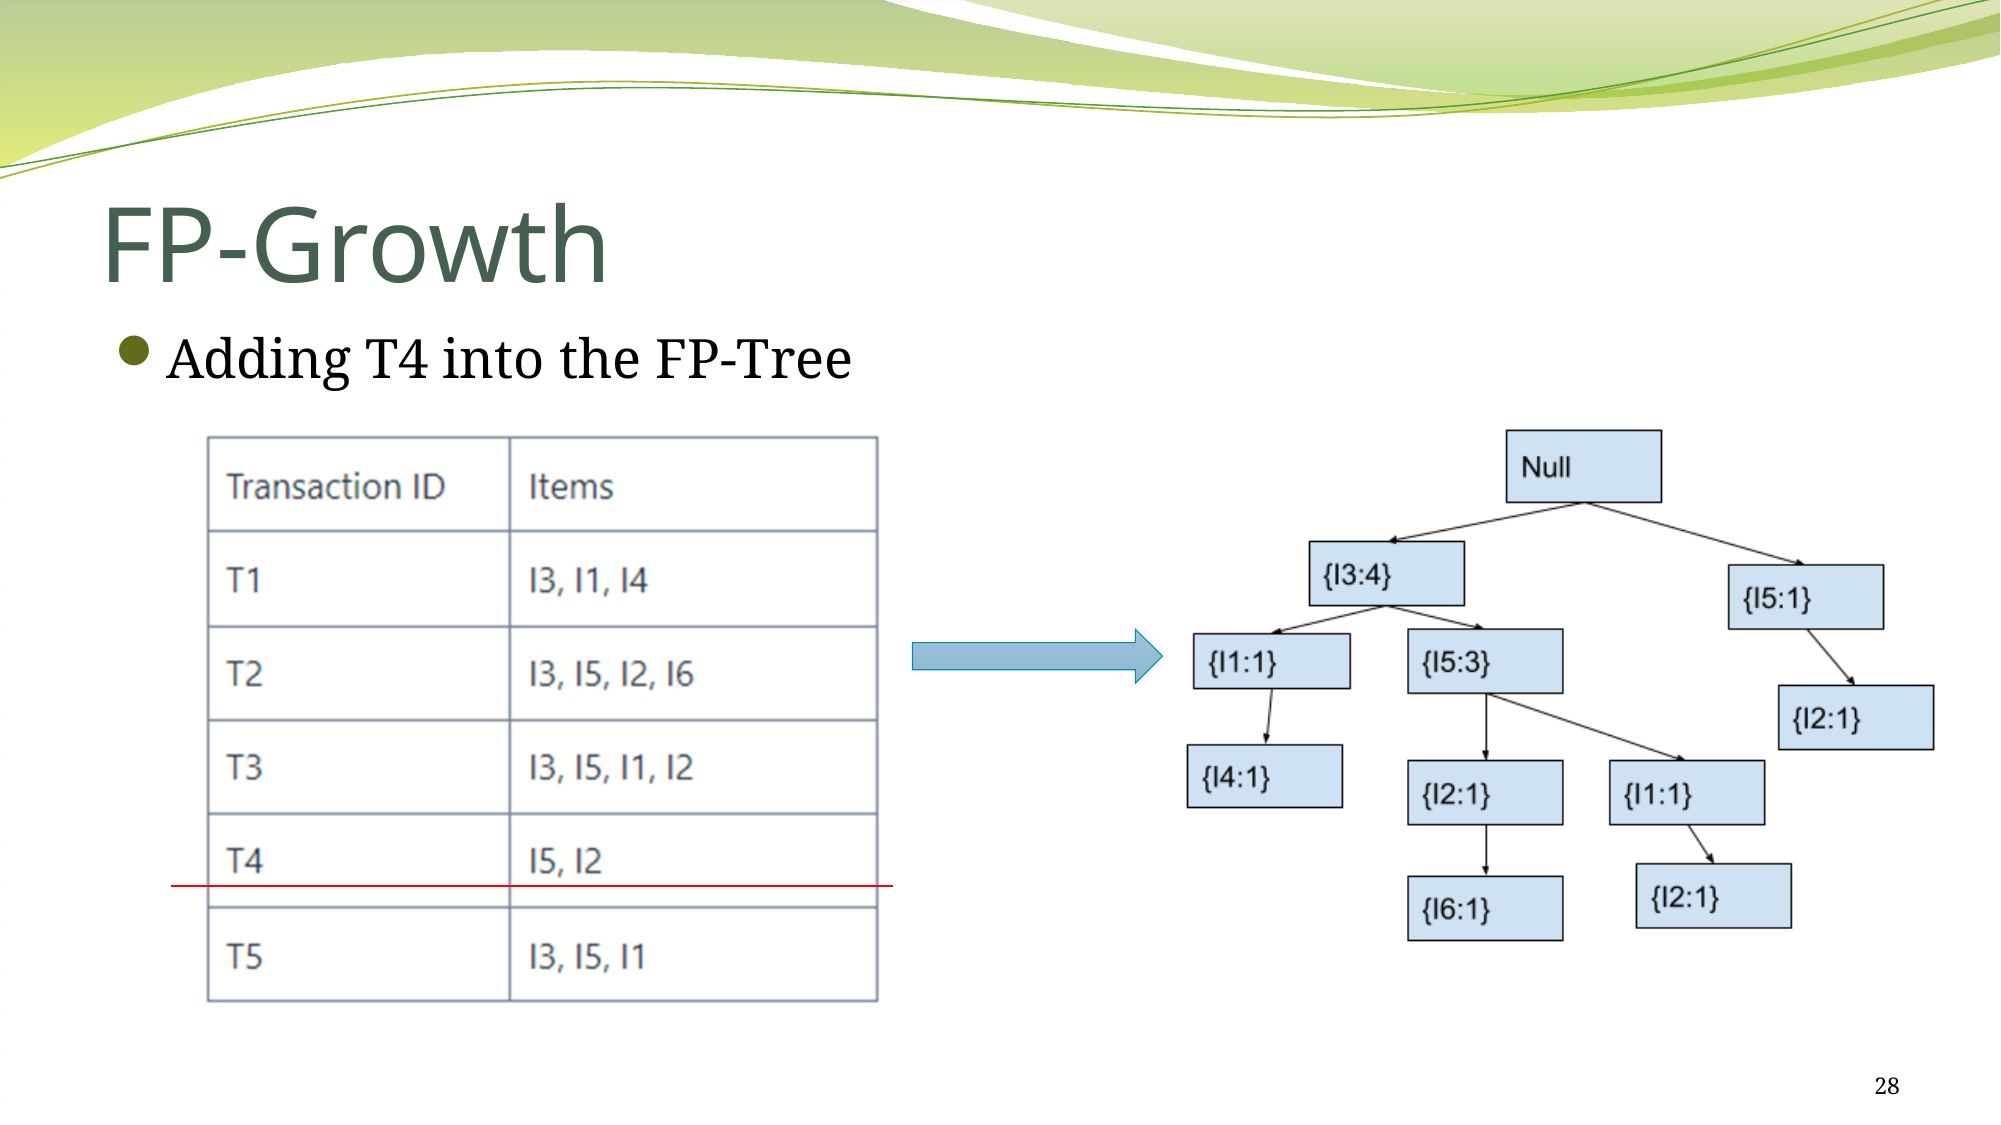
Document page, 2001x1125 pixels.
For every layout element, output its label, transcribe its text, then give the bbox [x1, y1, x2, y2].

title FP-Growth [99, 115, 1900, 303]
picture [1162, 397, 2000, 1073]
list Adding T4 into the FP-Tree [99, 317, 1900, 1038]
picture [176, 887, 888, 1025]
picture [176, 422, 888, 886]
text_box [911, 627, 1162, 685]
slide_number 28 [1733, 1073, 1900, 1103]
